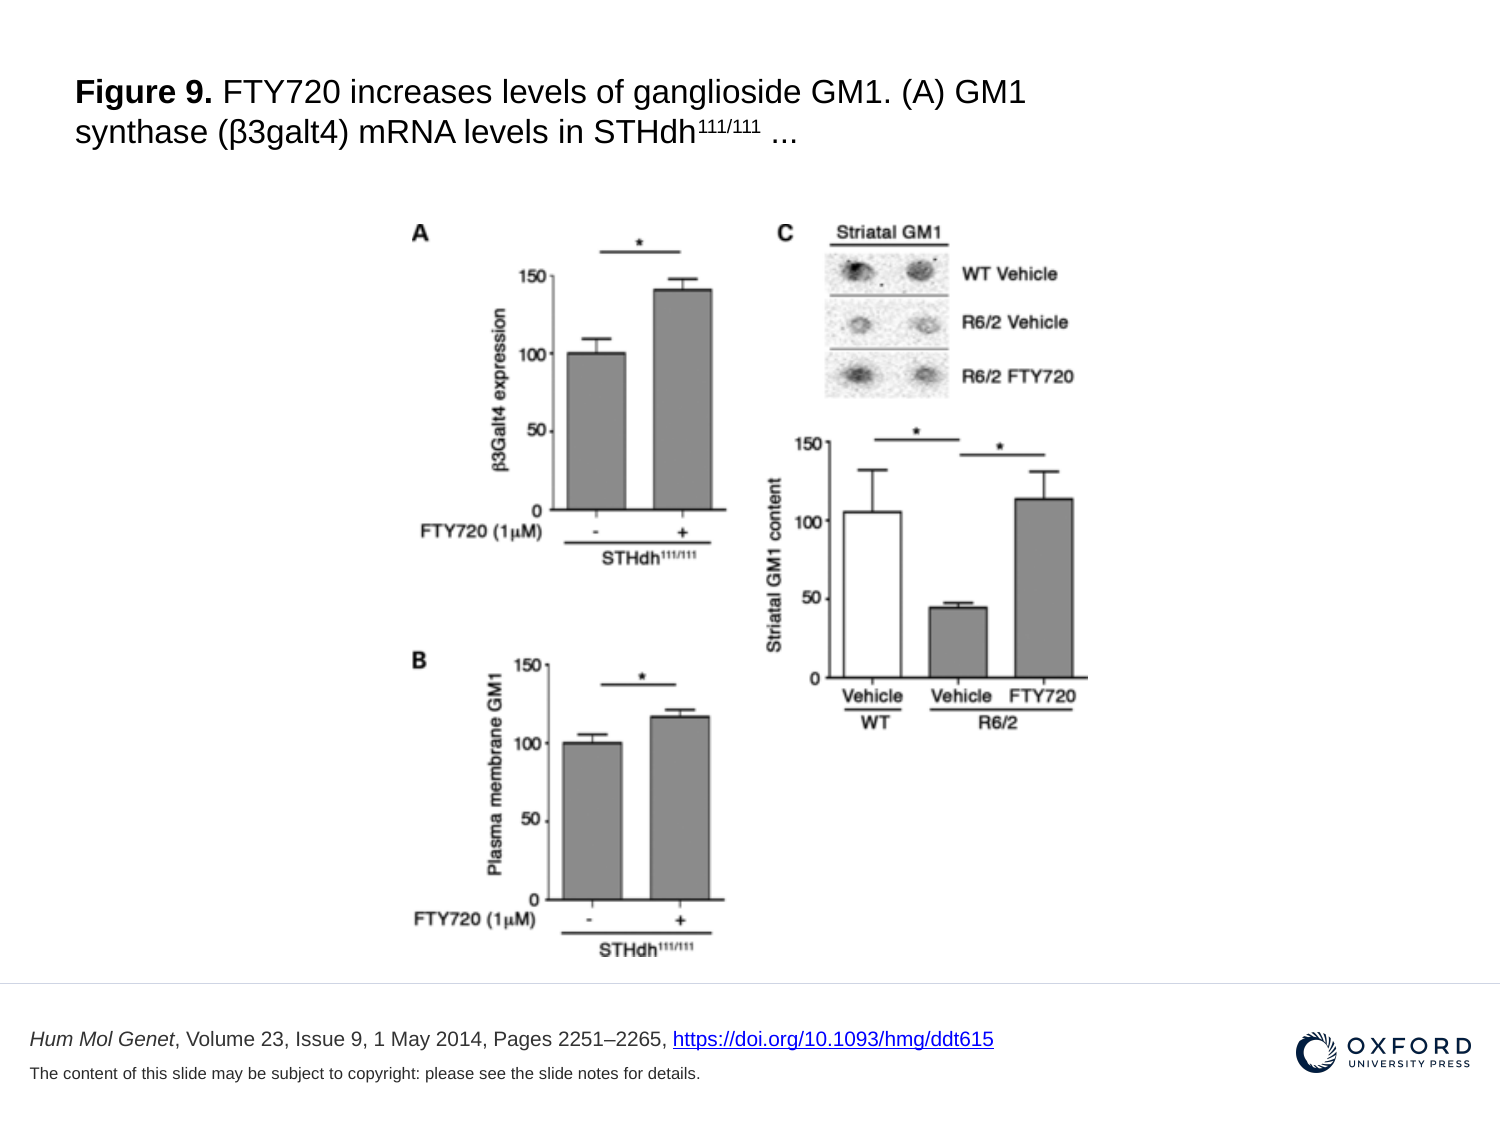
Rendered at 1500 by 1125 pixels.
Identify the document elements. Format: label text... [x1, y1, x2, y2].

title Figure 9. FTY720 increases levels of ganglioside GM1. (A) GM1 synthase (β3galt4) mRNA levels in STHdh111/111 ... [75, 69, 1078, 171]
picture [1296, 1032, 1471, 1073]
picture [412, 224, 1088, 957]
footer Hum Mol Genet, Volume 23, Issue 9, 1 May 2014, Pages 2251–2265, https://doi.org/10.1093/hmg/ddt615 The content of this slide may be subject to copyright: please see the slide notes for details. [0, 983, 1260, 1125]
